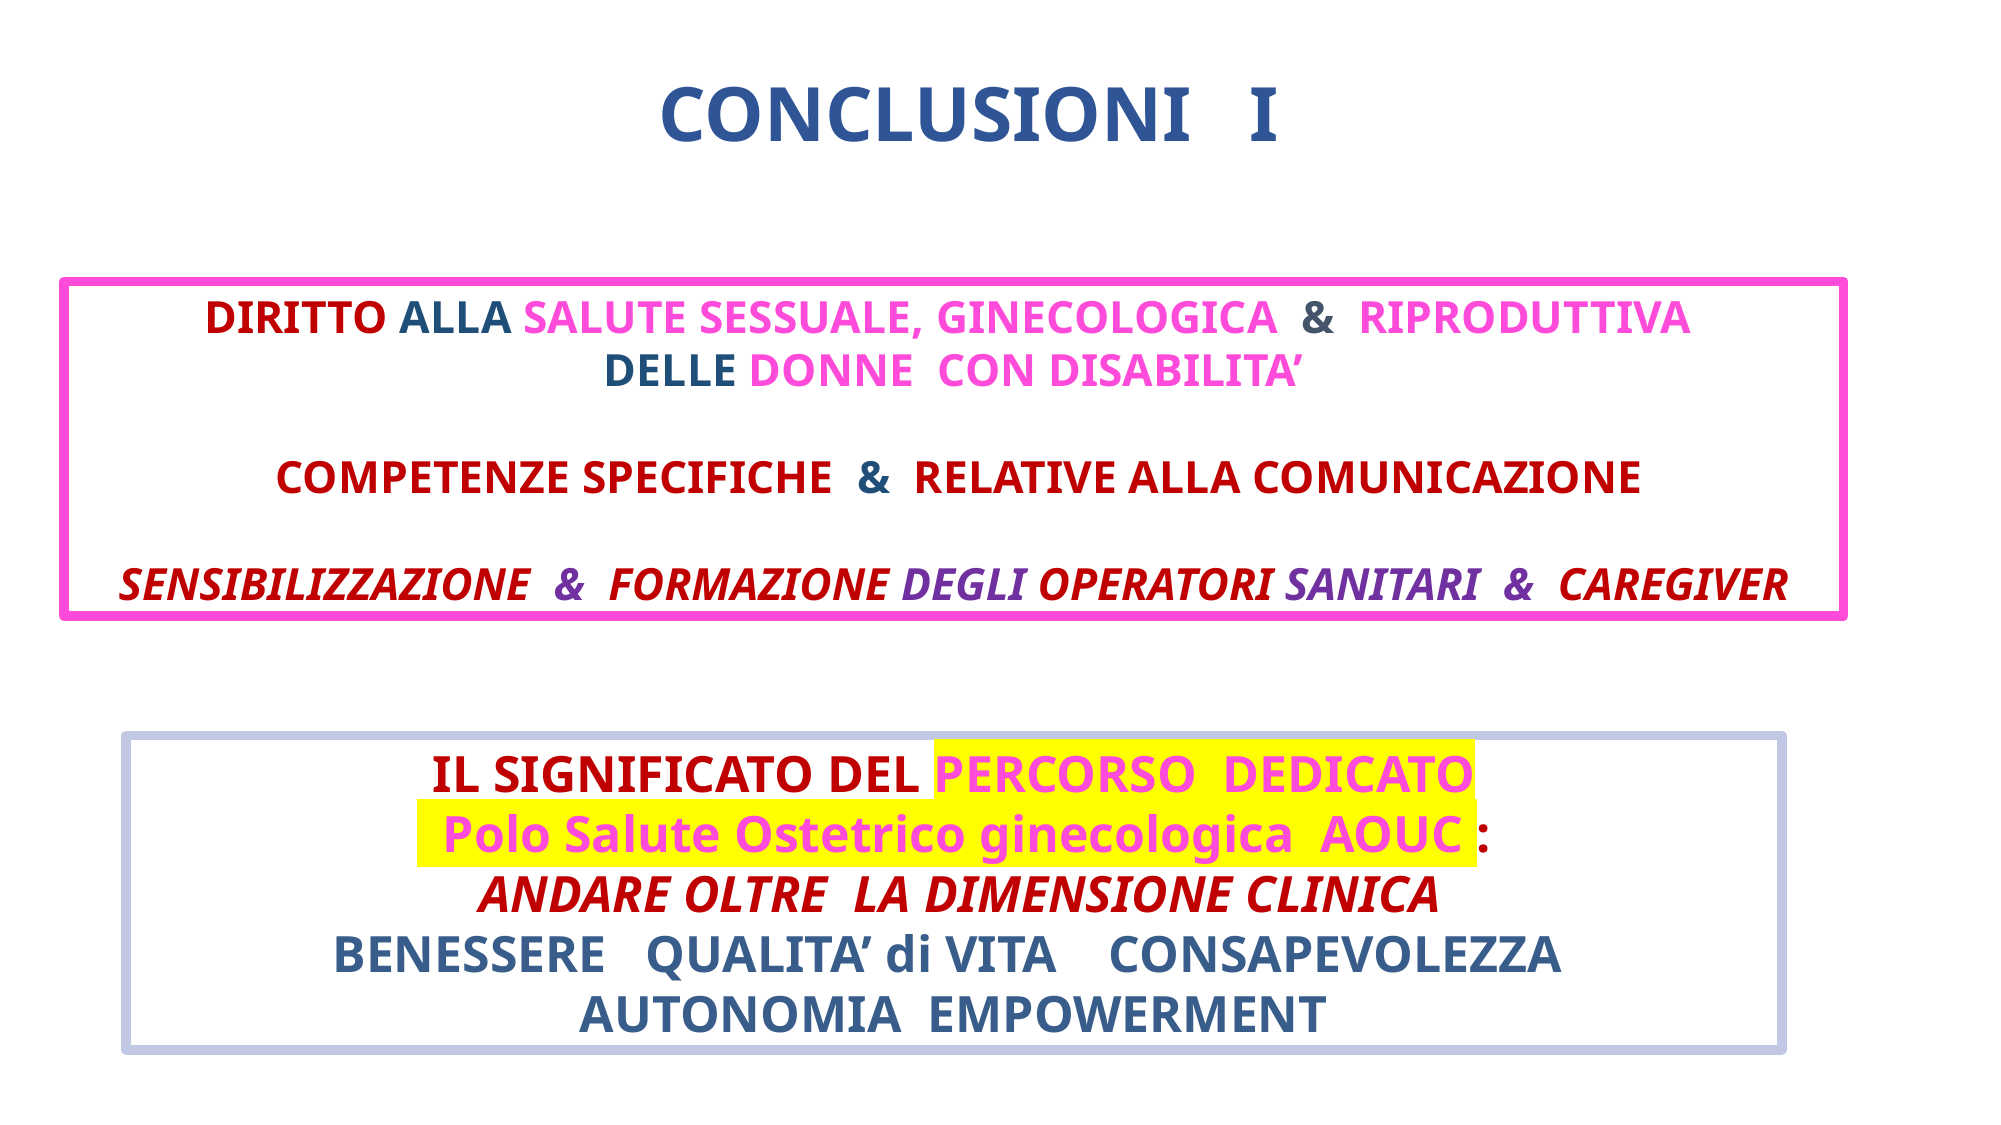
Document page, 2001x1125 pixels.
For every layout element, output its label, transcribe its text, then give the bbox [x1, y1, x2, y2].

text_box IL SIGNIFICATO DEL PERCORSO DEDICATO Polo Salute Ostetrico ginecologica AOUC : ANDARE OLTRE LA DIMENSIONE CLINICA BENESSERE QUALITA’ di VITA CONSAPEVOLEZZA AUTONOMIA EMPOWERMENT [125, 735, 1782, 1051]
text_box CONCLUSIONI I [38, 0, 1869, 164]
text_box DIRITTO ALLA SALUTE SESSUALE, GINECOLOGICA & RIPRODUTTIVA DELLE DONNE CON DISABILITA’ COMPETENZE SPECIFICHE & RELATIVE ALLA COMUNICAZIONE SENSIBILIZZAZIONE & FORMAZIONE DEGLI OPERATORI SANITARI & CAREGIVER [64, 281, 1844, 617]
